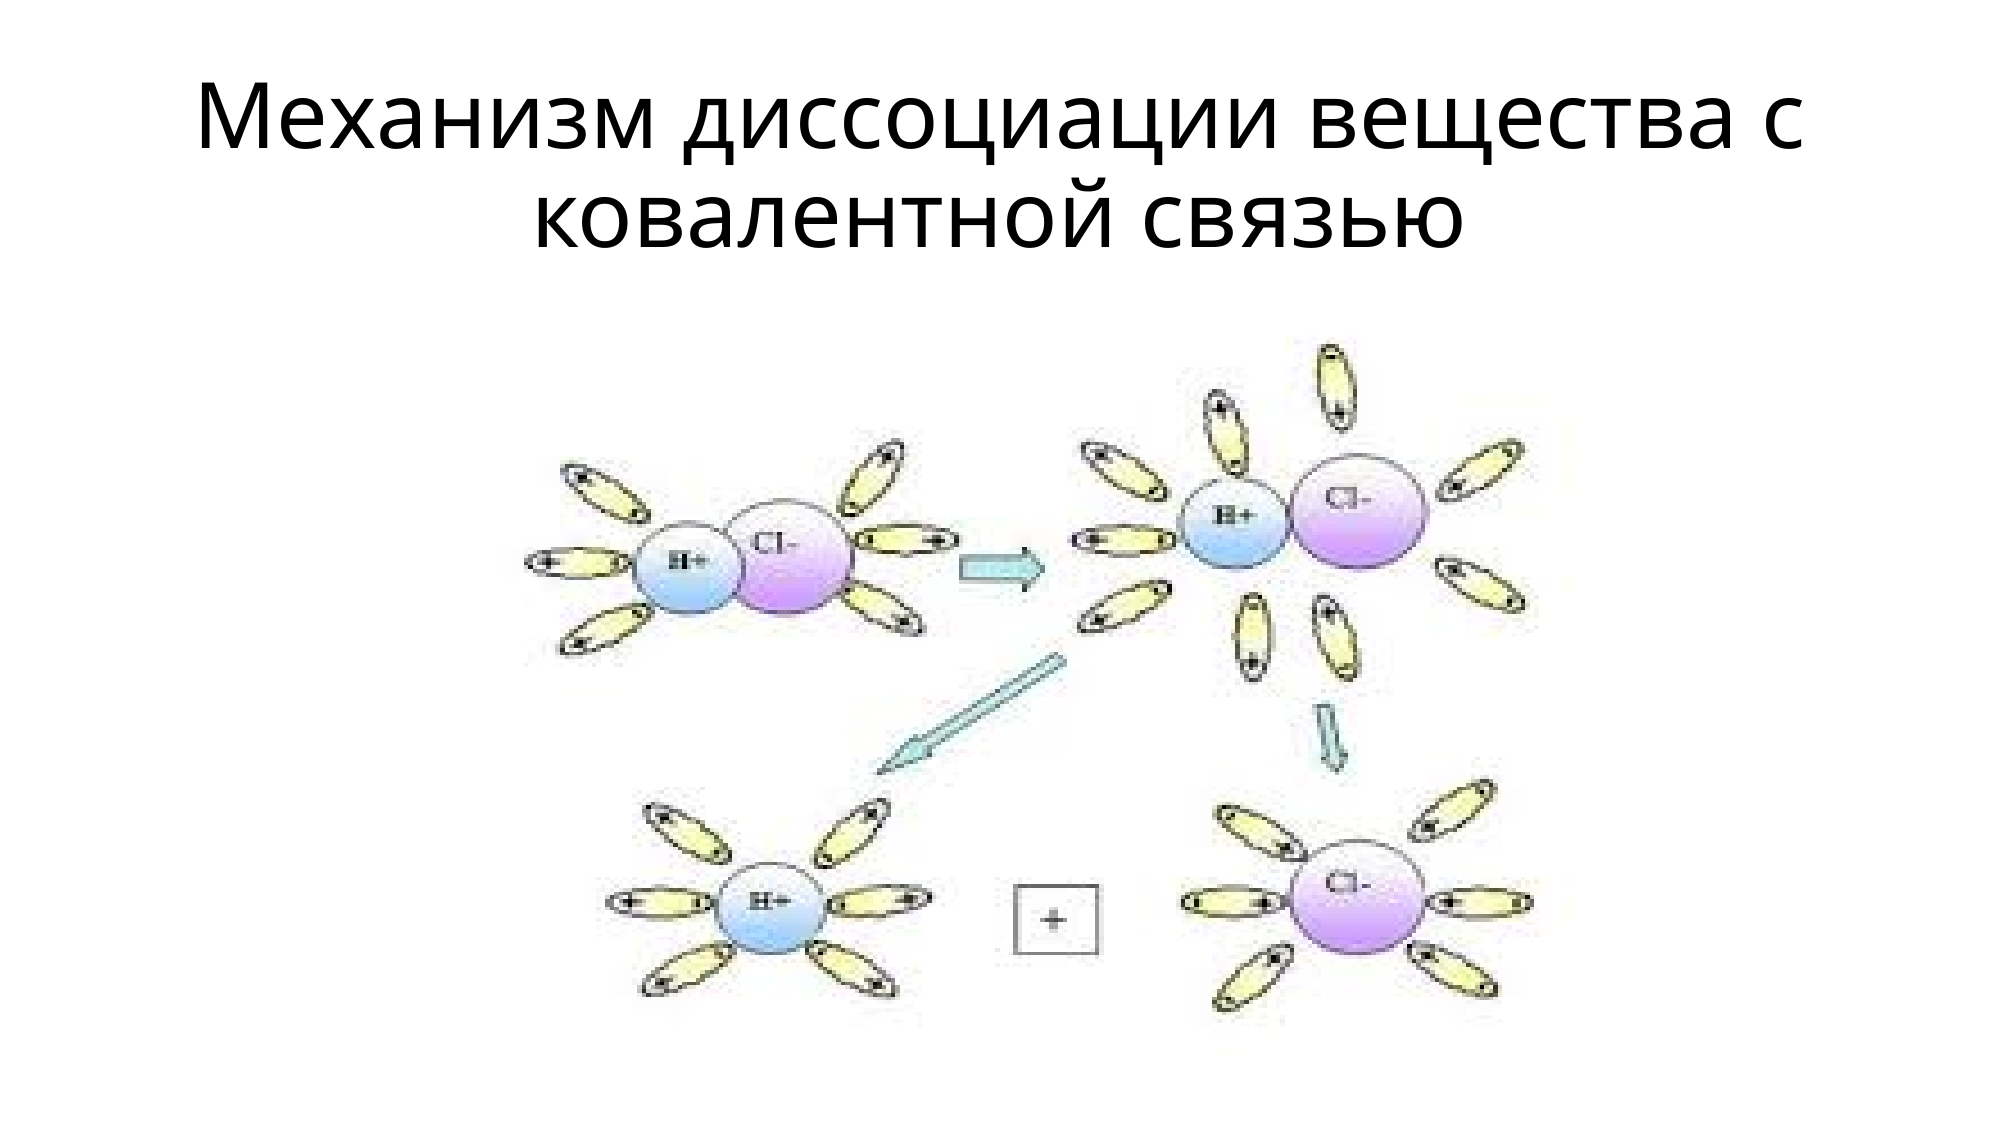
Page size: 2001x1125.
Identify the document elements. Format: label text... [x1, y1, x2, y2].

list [488, 277, 1580, 1062]
title Механизм диссоциации вещества с ковалентной связью [137, 59, 1863, 278]
